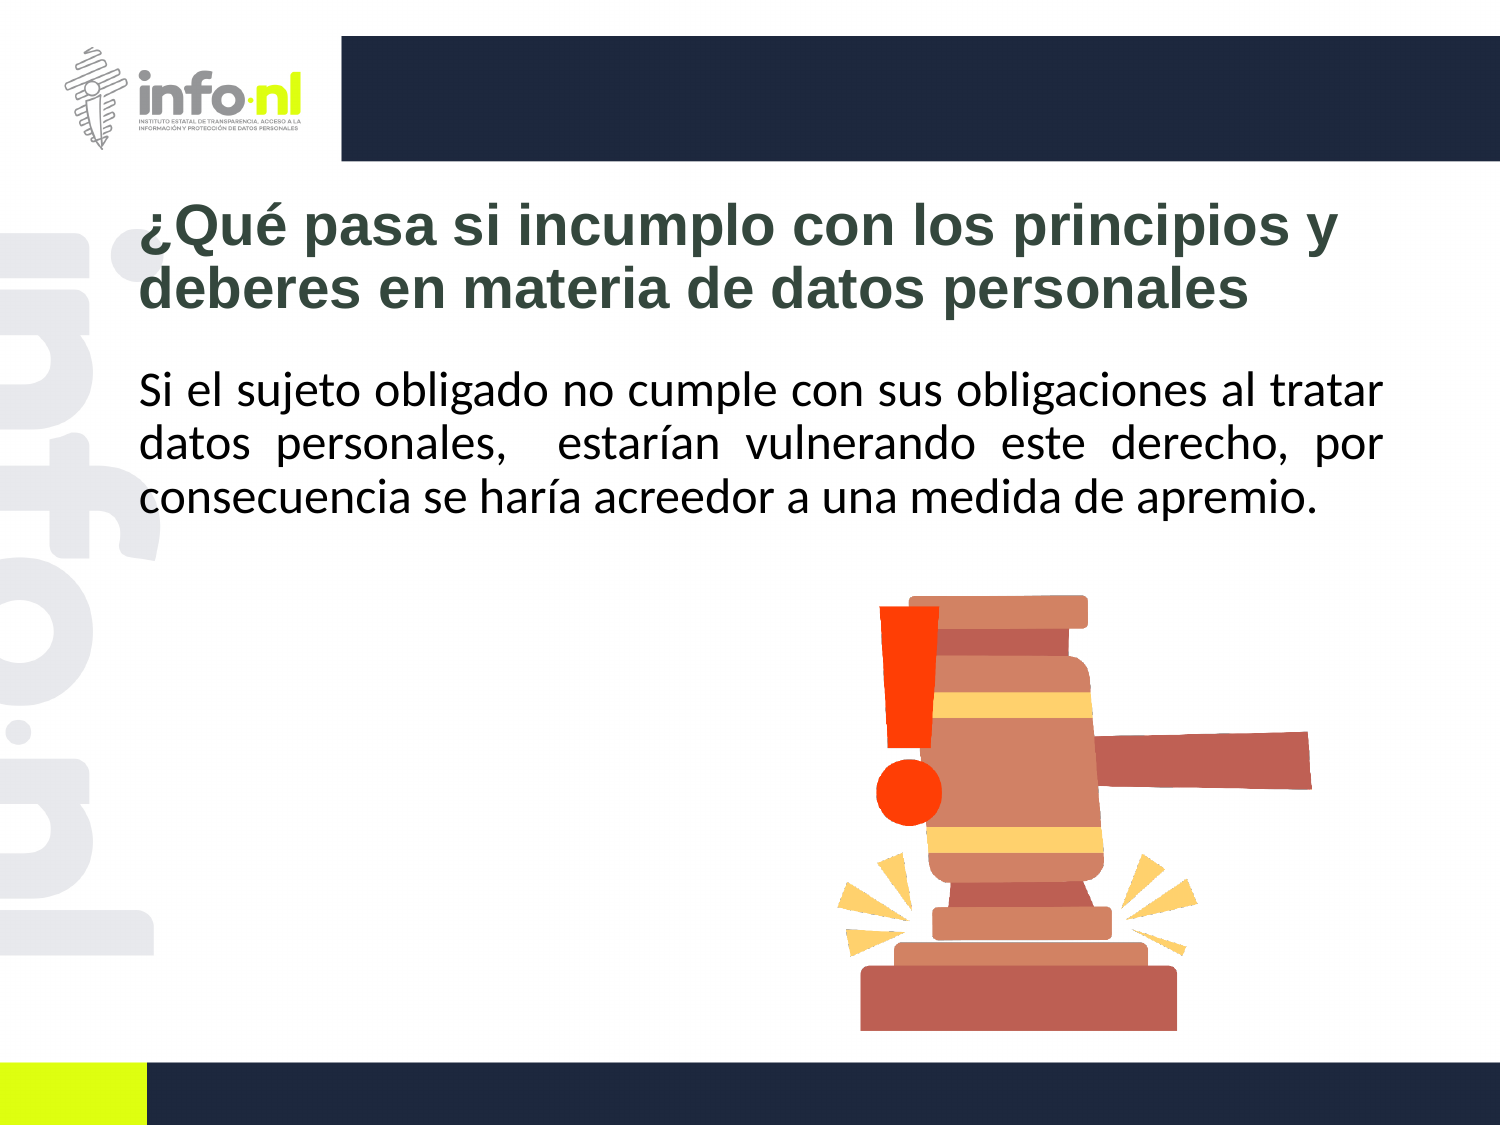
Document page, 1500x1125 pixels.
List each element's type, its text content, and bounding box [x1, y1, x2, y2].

title ¿Qué pasa si incumplo con los principios y deberes en materia de datos personales [123, 164, 1400, 352]
list Si el sujeto obligado no cumple con sus obligaciones al tratar datos personales, estarían vulnerando este derecho, por consecuencia se haría acreedor a una medida de apremio. [123, 355, 1400, 645]
picture [0, 0, 1500, 1125]
